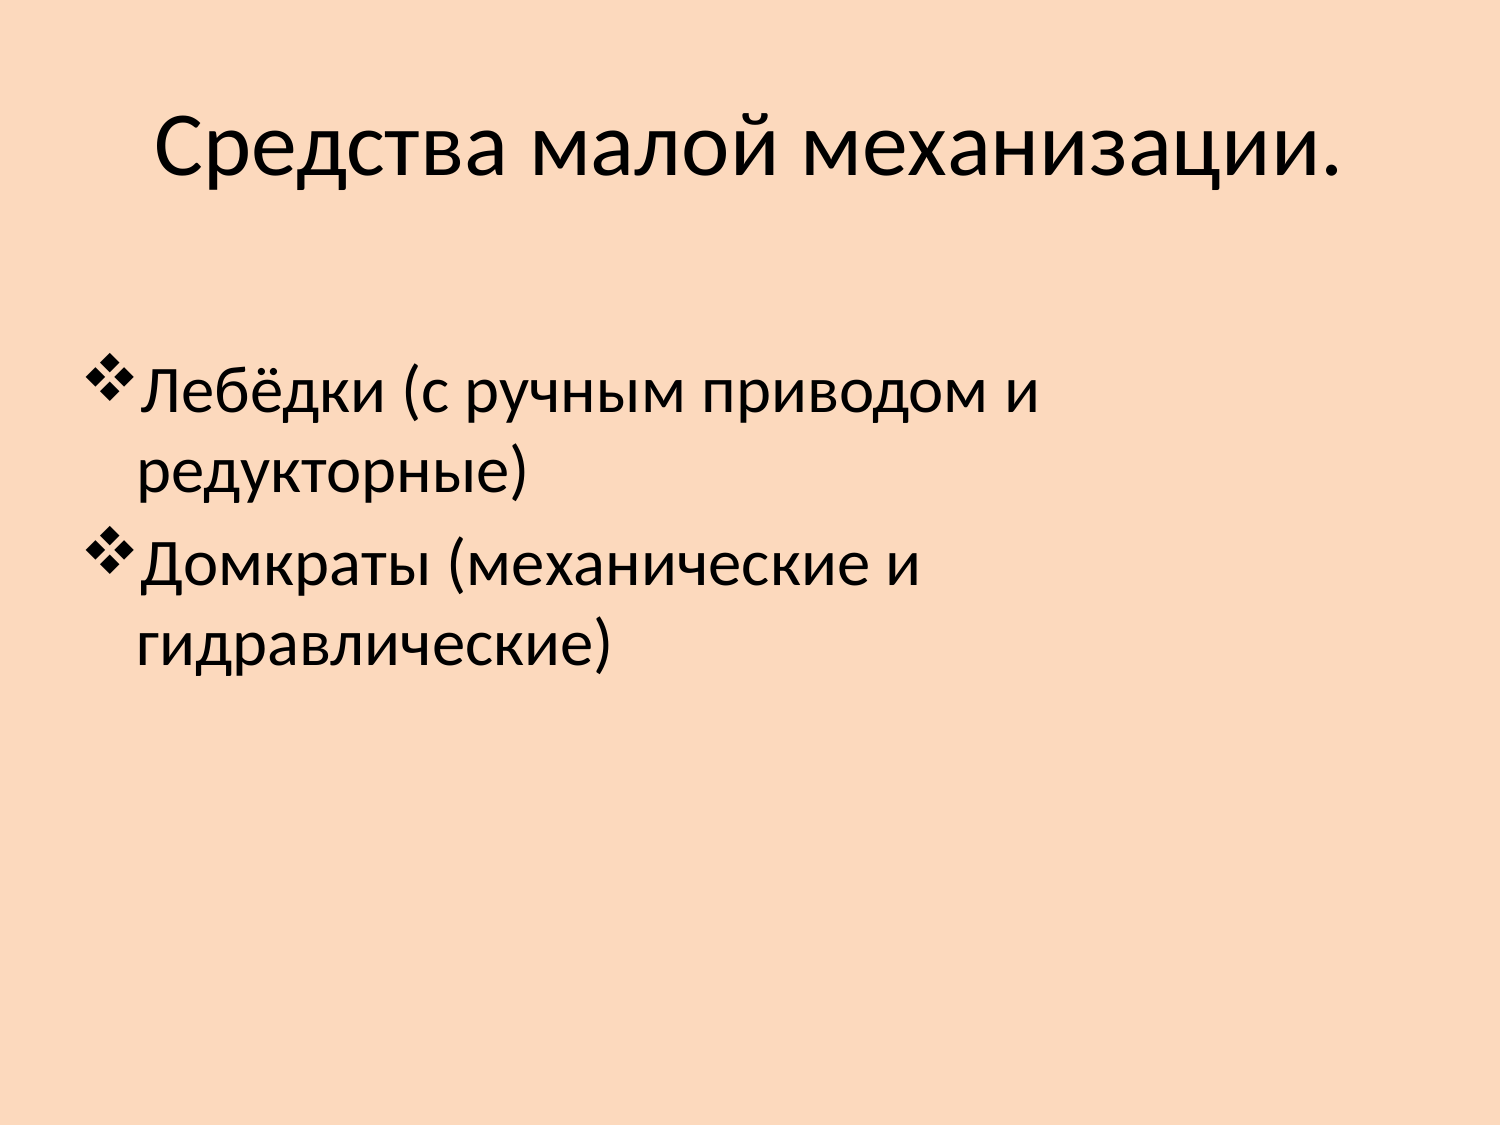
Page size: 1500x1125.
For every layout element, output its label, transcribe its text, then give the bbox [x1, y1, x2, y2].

list Лебёдки (с ручным приводом и редукторные) Домкраты (механические и гидравлические) [64, 338, 1415, 1059]
title Средства малой механизации. [75, 45, 1425, 233]
